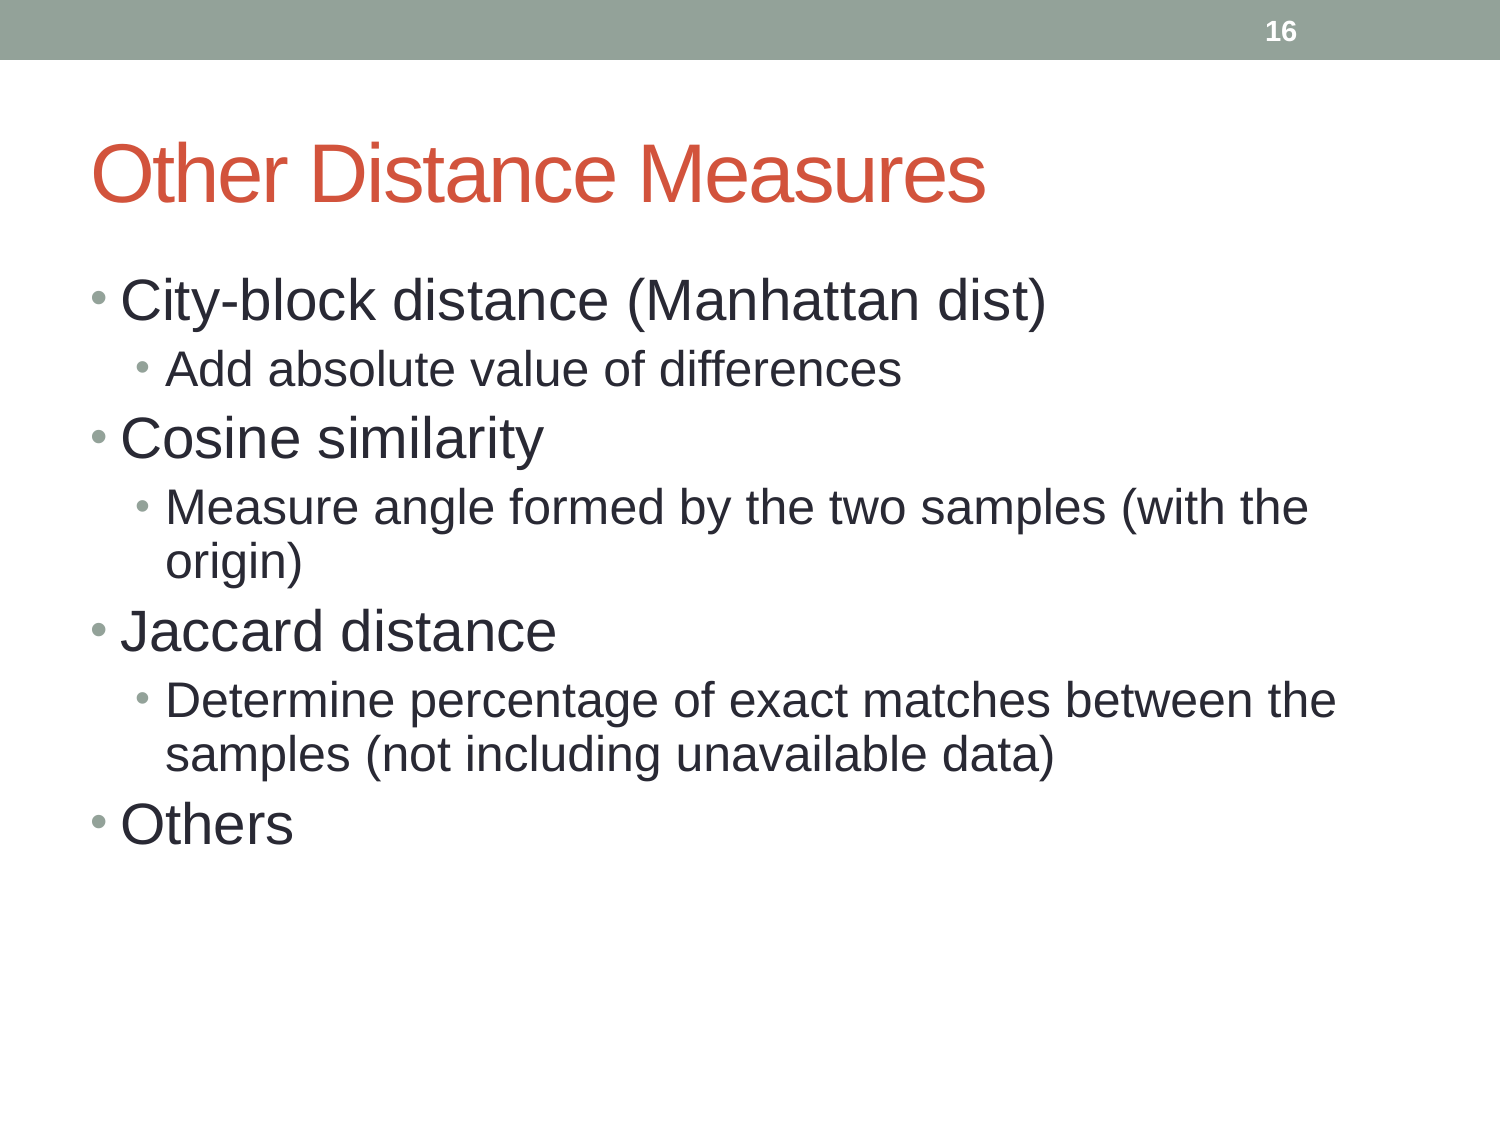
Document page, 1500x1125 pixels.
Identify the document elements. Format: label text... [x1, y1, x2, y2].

slide_number 16 [1250, 3, 1425, 57]
list City-block distance (Manhattan dist) Add absolute value of differences Cosine similarity Measure angle formed by the two samples (with the origin) Jaccard distance Determine percentage of exact matches between the samples (not including unavailable data) Others [75, 262, 1425, 1063]
title Other Distance Measures [75, 87, 1425, 250]
